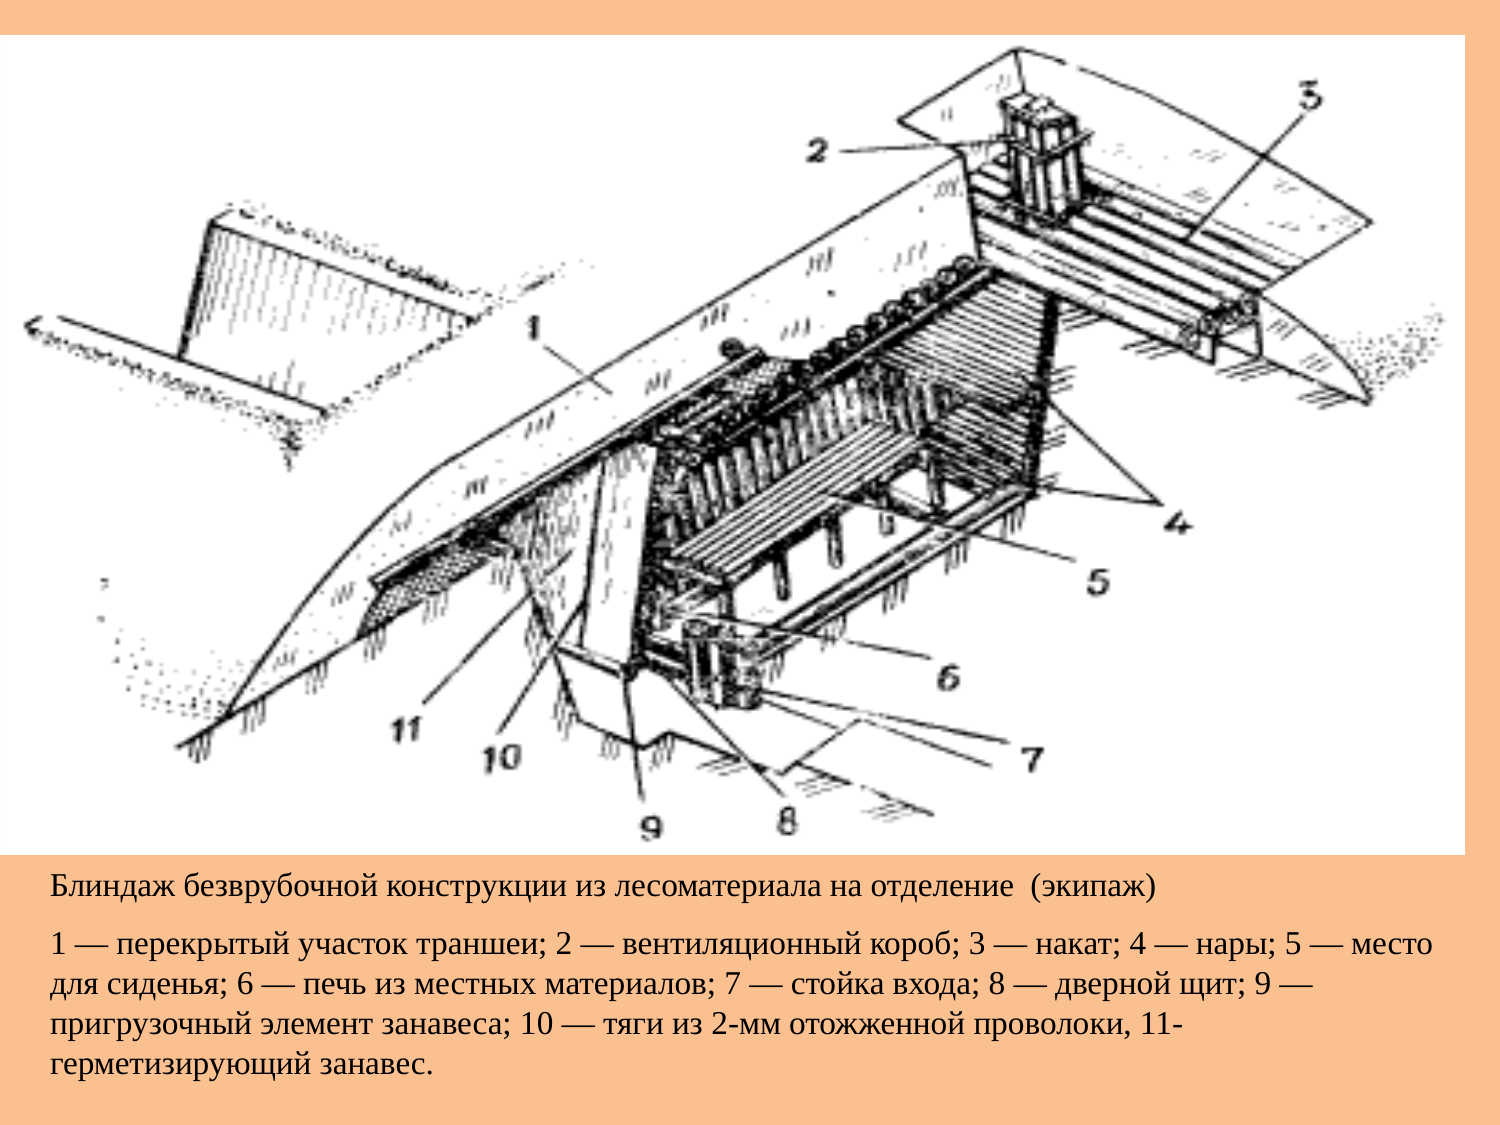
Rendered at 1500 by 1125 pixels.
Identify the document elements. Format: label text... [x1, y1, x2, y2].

text_box Блиндаж безврубочной конструкции из лесоматериала на отделение (экипаж) [35, 862, 1465, 911]
picture [0, 34, 1466, 855]
text_box 1 — перекрытый участок траншеи; 2 — вентиляционный короб; 3 — накат; 4 — нары; 5 — место для сиденья; 6 — печь из местных материалов; 7 — стойка входа; 8 — дверной щит; 9 — пригрузочный элемент занавеса; 10 — тяги из 2-мм отожженной проволоки, 11- герметизирующий занавес. [35, 913, 1454, 1089]
